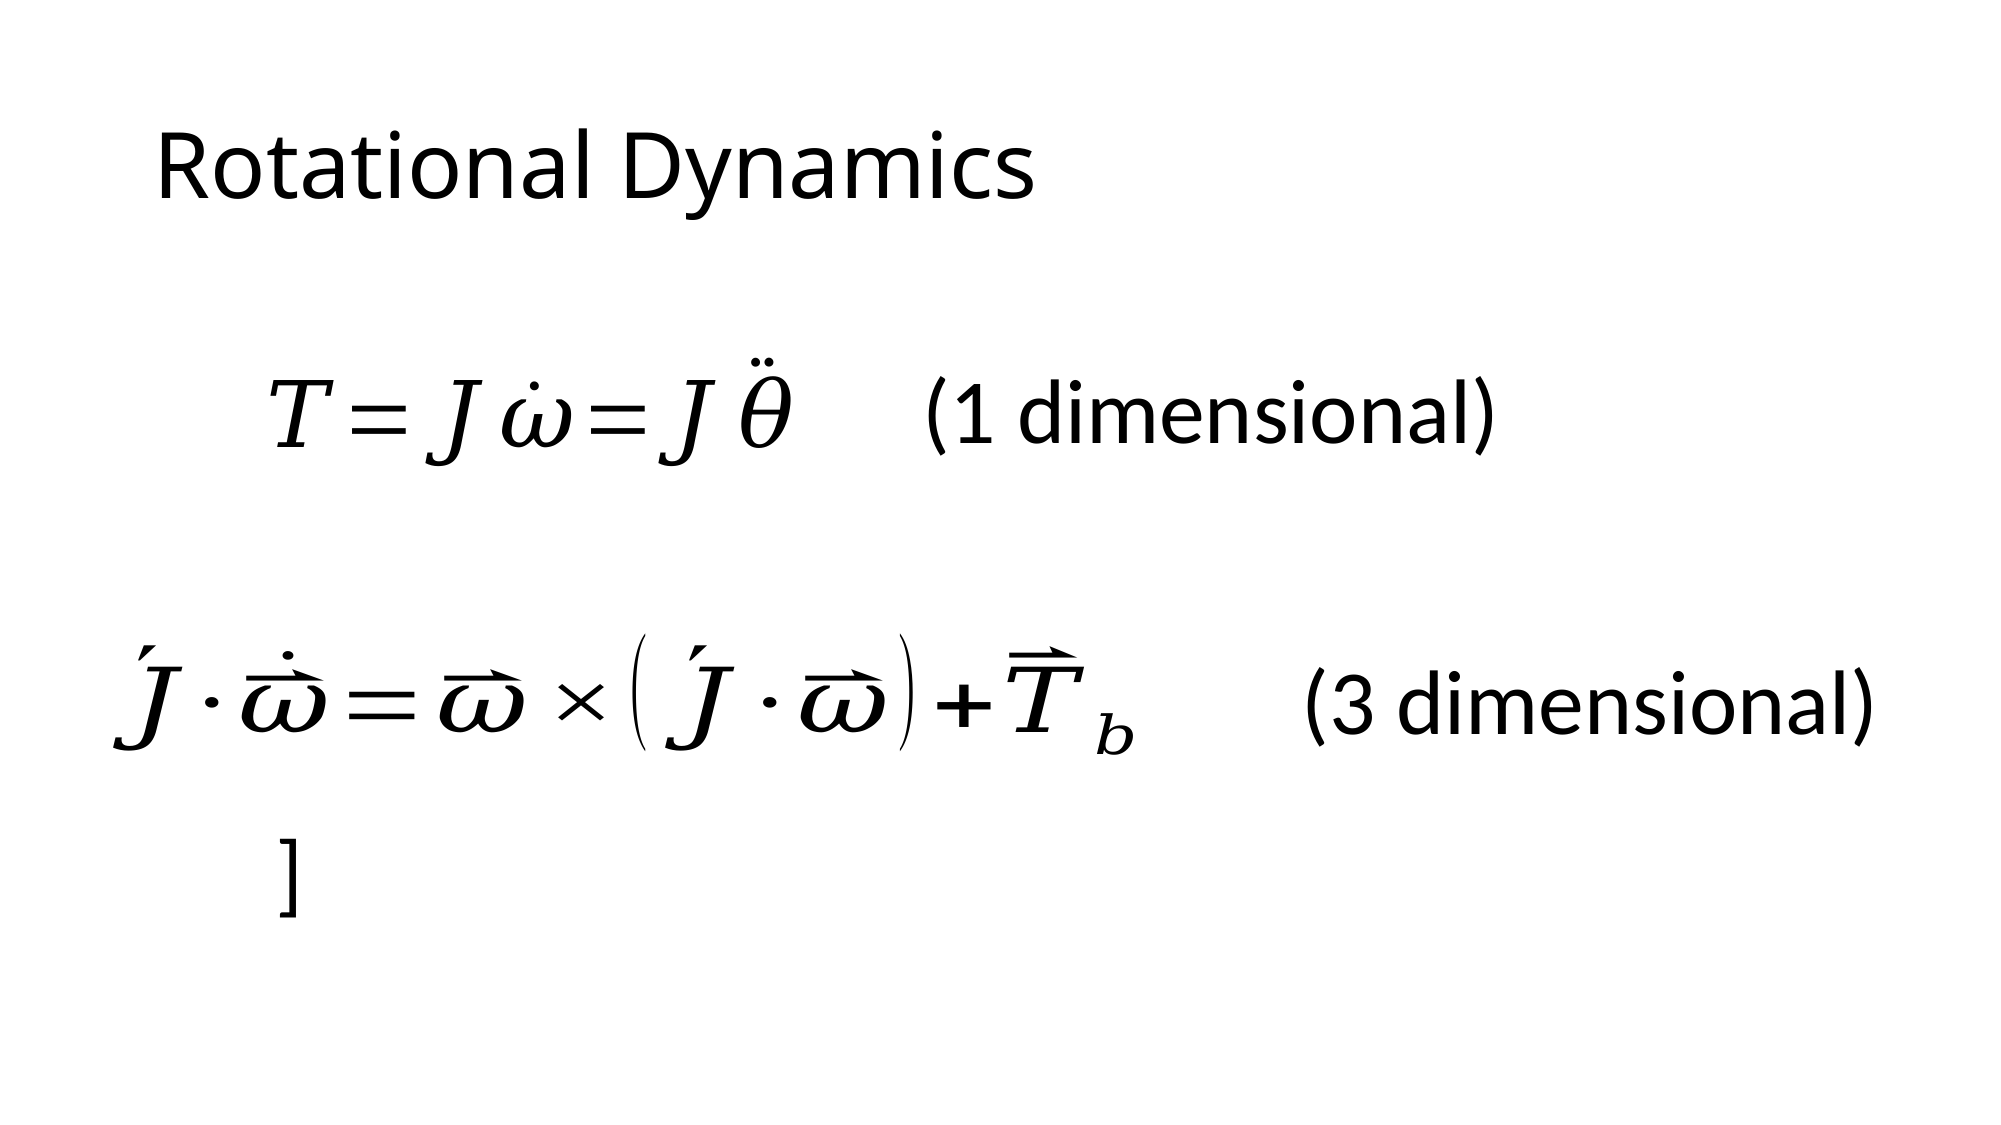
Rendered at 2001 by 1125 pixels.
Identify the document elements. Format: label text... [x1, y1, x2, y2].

text_box (3 dimensional) [1286, 635, 1895, 761]
text_box (1 dimensional) [907, 344, 1516, 470]
title Rotational Dynamics [139, 59, 1864, 278]
